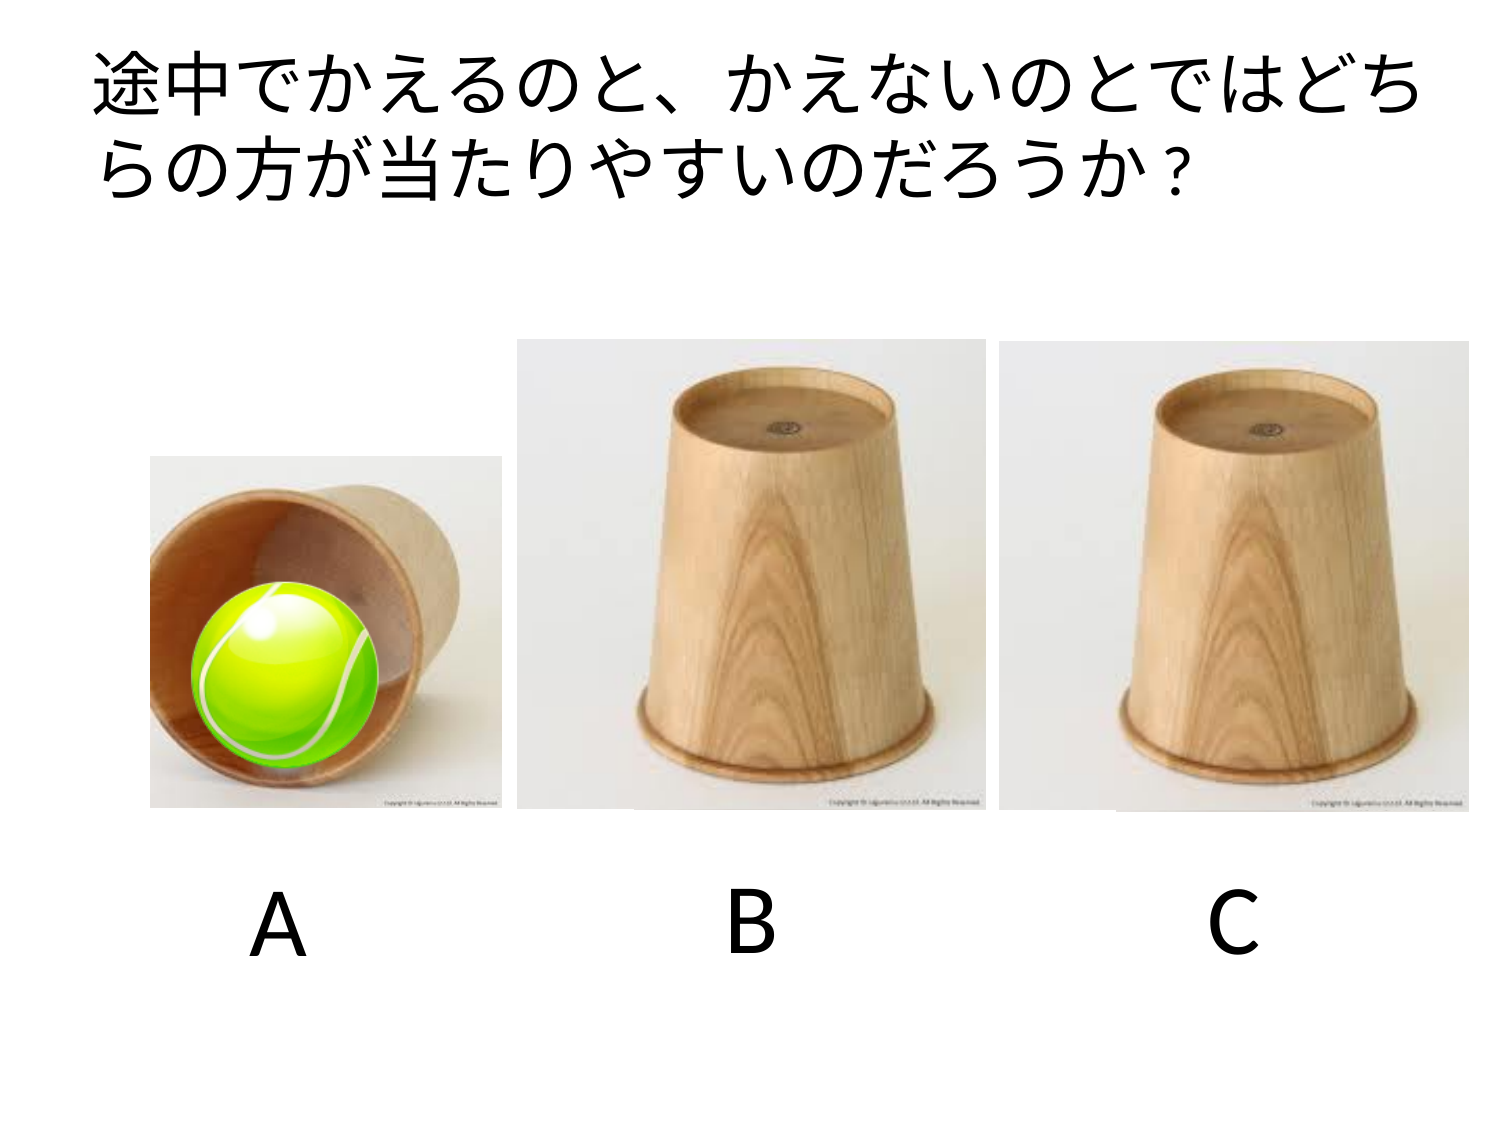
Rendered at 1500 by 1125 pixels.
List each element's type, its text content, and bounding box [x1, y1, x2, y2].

picture [999, 341, 1469, 812]
title 途中でかえるのと、かえないのとではどちらの方が当たりやすいのだろうか? [76, 30, 1469, 219]
picture [149, 456, 502, 809]
list B [709, 846, 795, 1125]
text_box A [234, 848, 322, 984]
text_box C [1192, 847, 1276, 983]
picture [517, 339, 987, 811]
